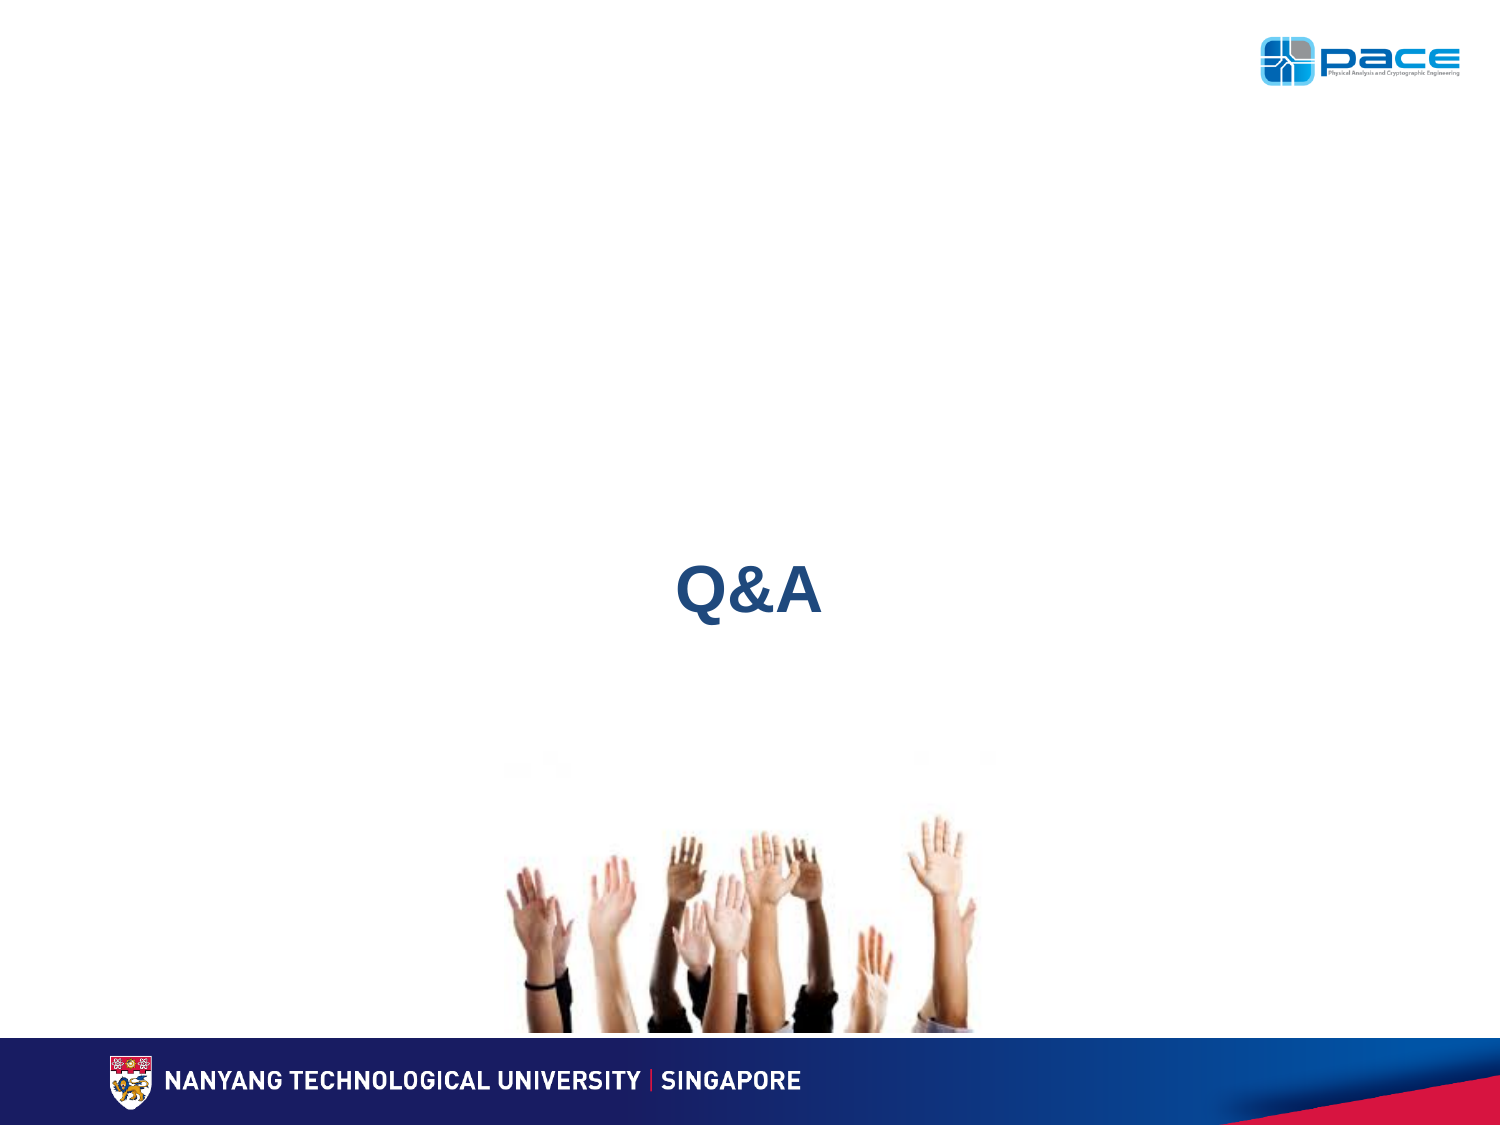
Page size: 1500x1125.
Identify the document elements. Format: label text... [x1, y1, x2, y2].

picture [0, 1038, 1500, 1125]
title Q&A [112, 491, 1388, 680]
picture [503, 751, 997, 1034]
picture [1257, 34, 1462, 88]
